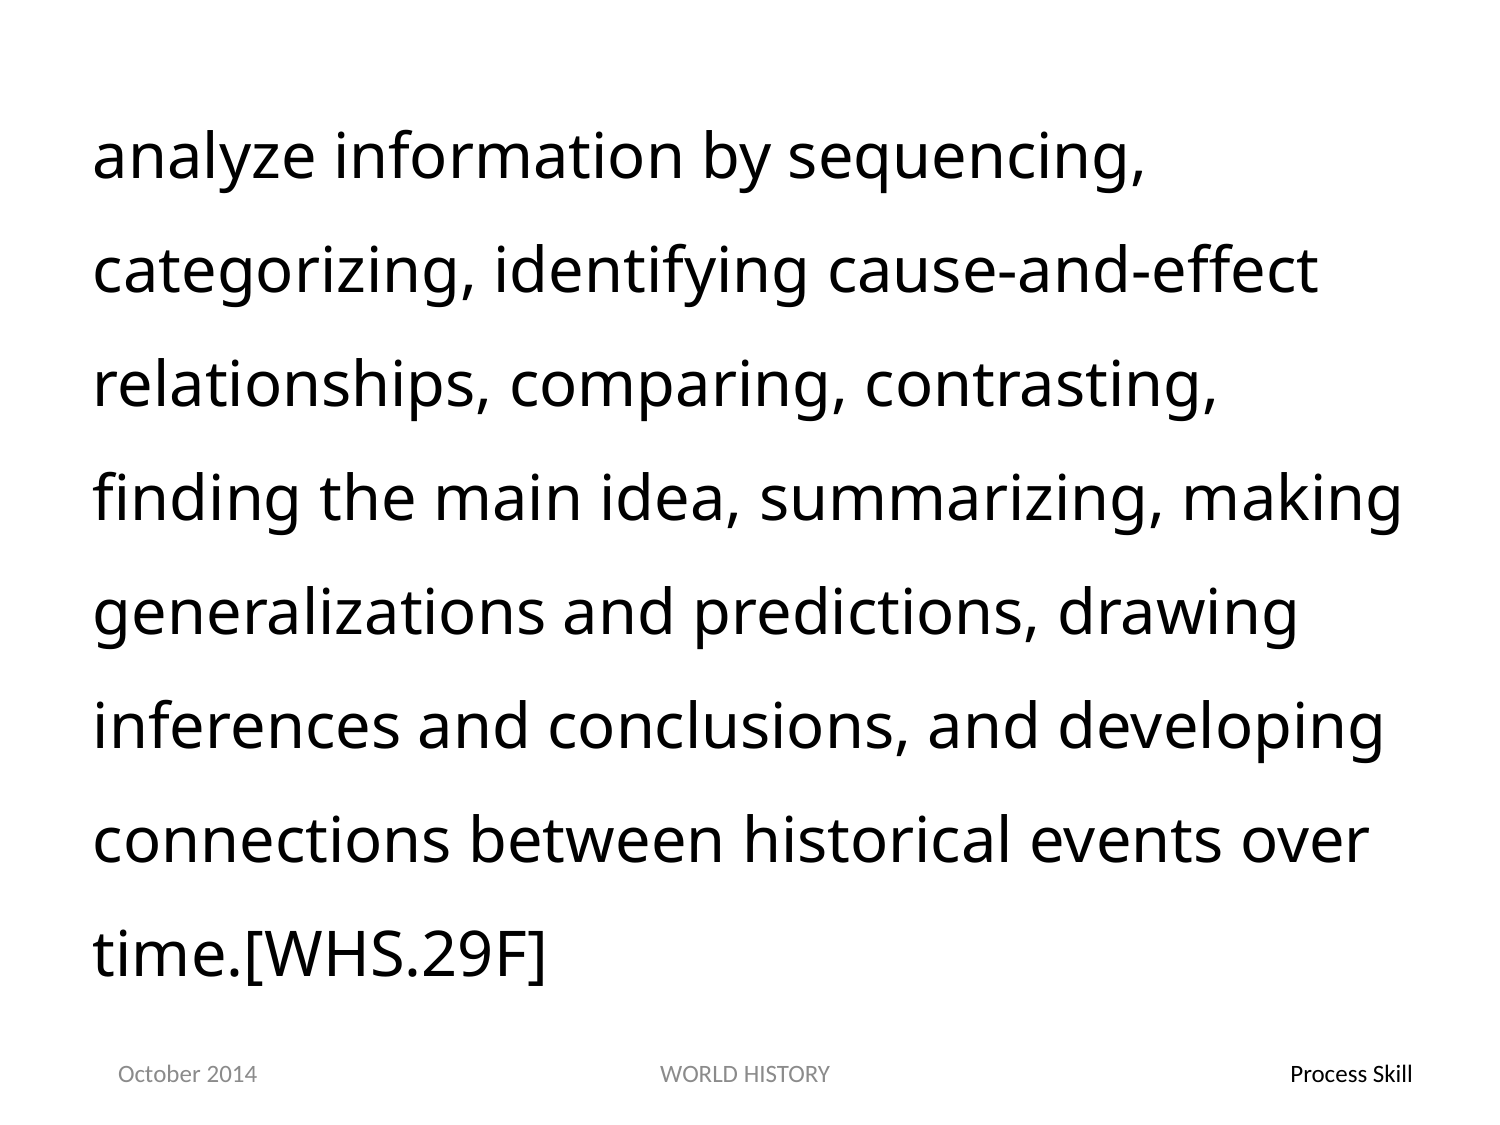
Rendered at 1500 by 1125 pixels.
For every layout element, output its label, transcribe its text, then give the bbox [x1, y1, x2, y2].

subtitle analyze information by sequencing, categorizing, identifying cause-and-effect relationships, comparing, contrasting, finding the main idea, summarizing, making generalizations and predictions, drawing inferences and conclusions, and developing connections between historical events over time.[WHS.29F] [78, 70, 1429, 1014]
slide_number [103, 1042, 441, 1103]
footer WORLD HISTORY [492, 1042, 999, 1103]
